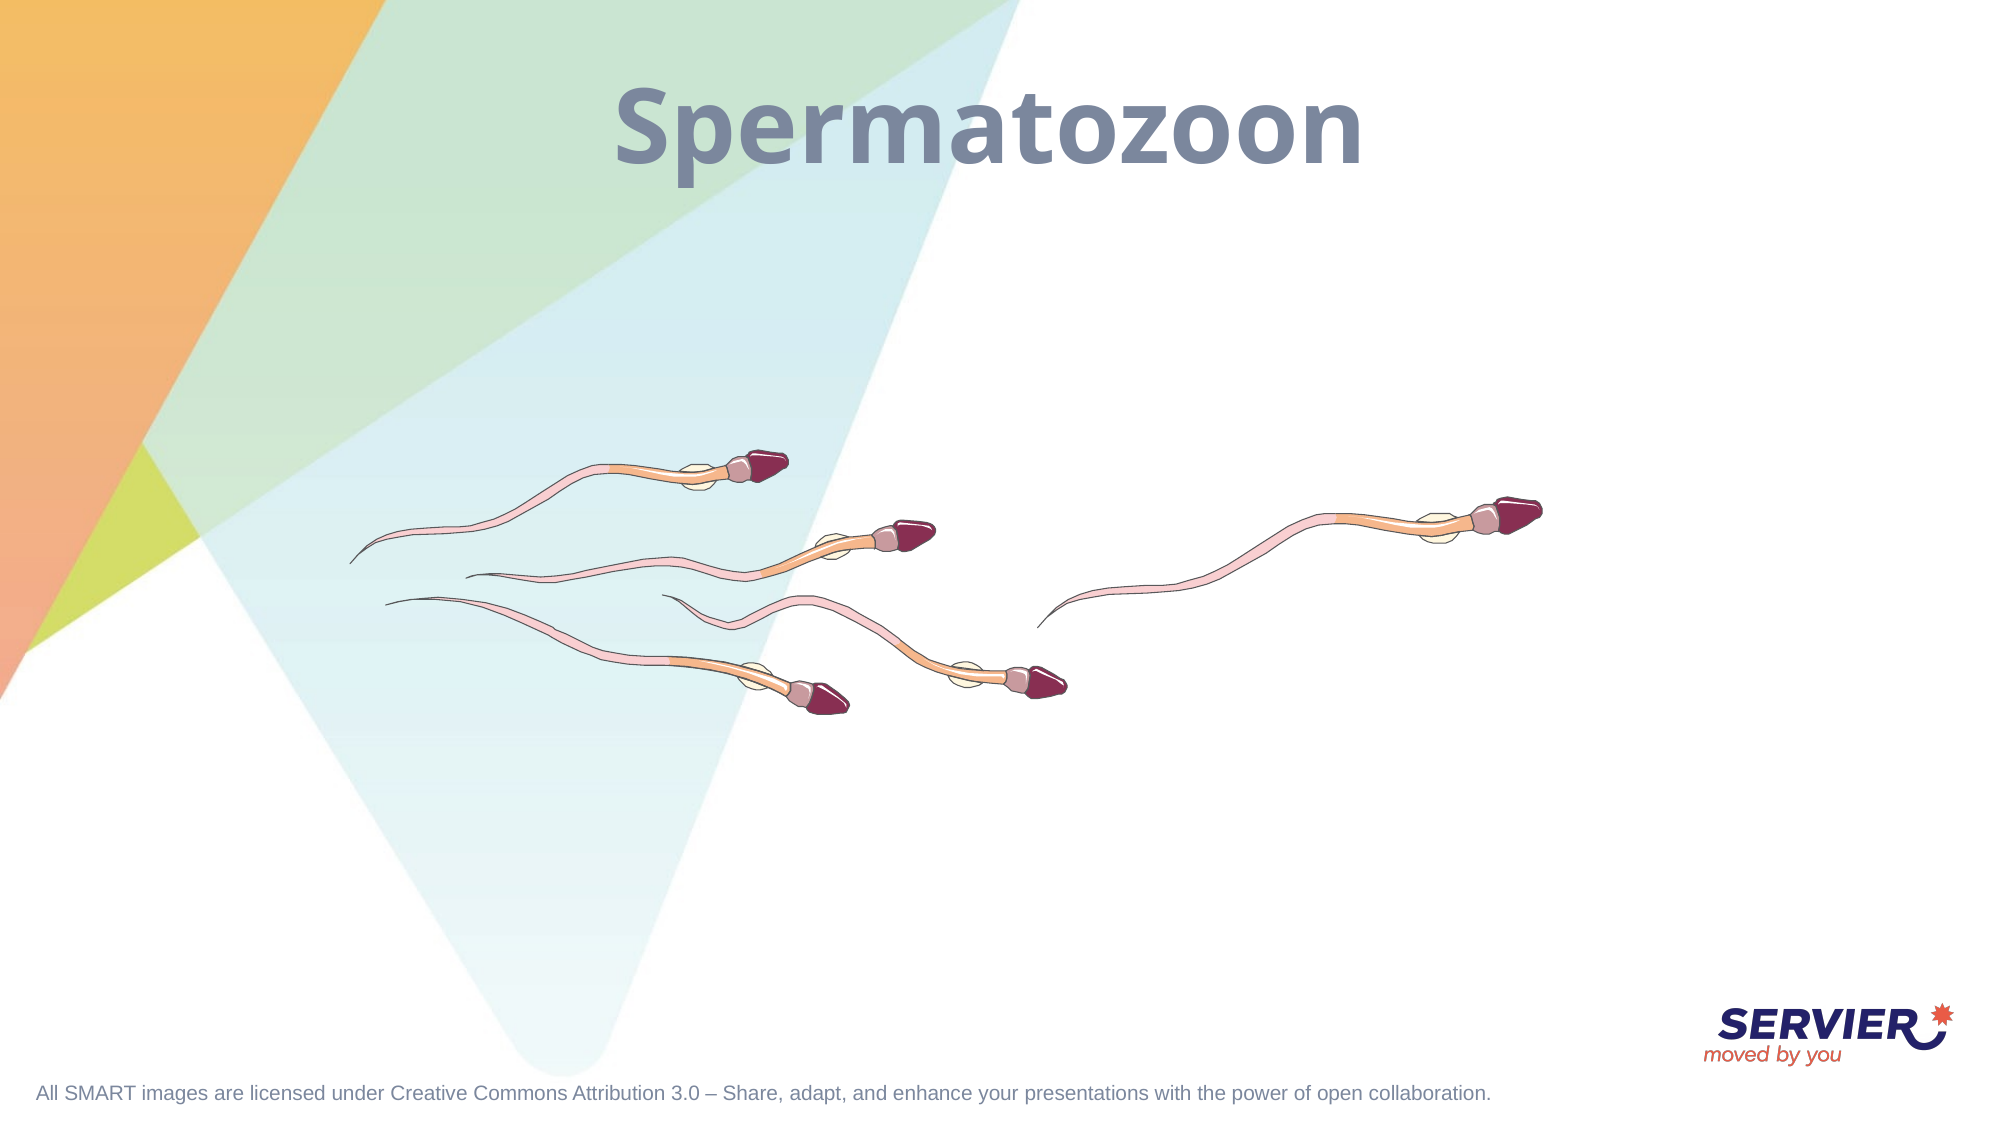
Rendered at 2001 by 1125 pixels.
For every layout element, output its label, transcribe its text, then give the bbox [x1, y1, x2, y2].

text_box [349, 449, 1068, 715]
picture [0, 0, 2001, 1125]
title Spermatozoon [55, 12, 1927, 232]
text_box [1037, 496, 1543, 629]
